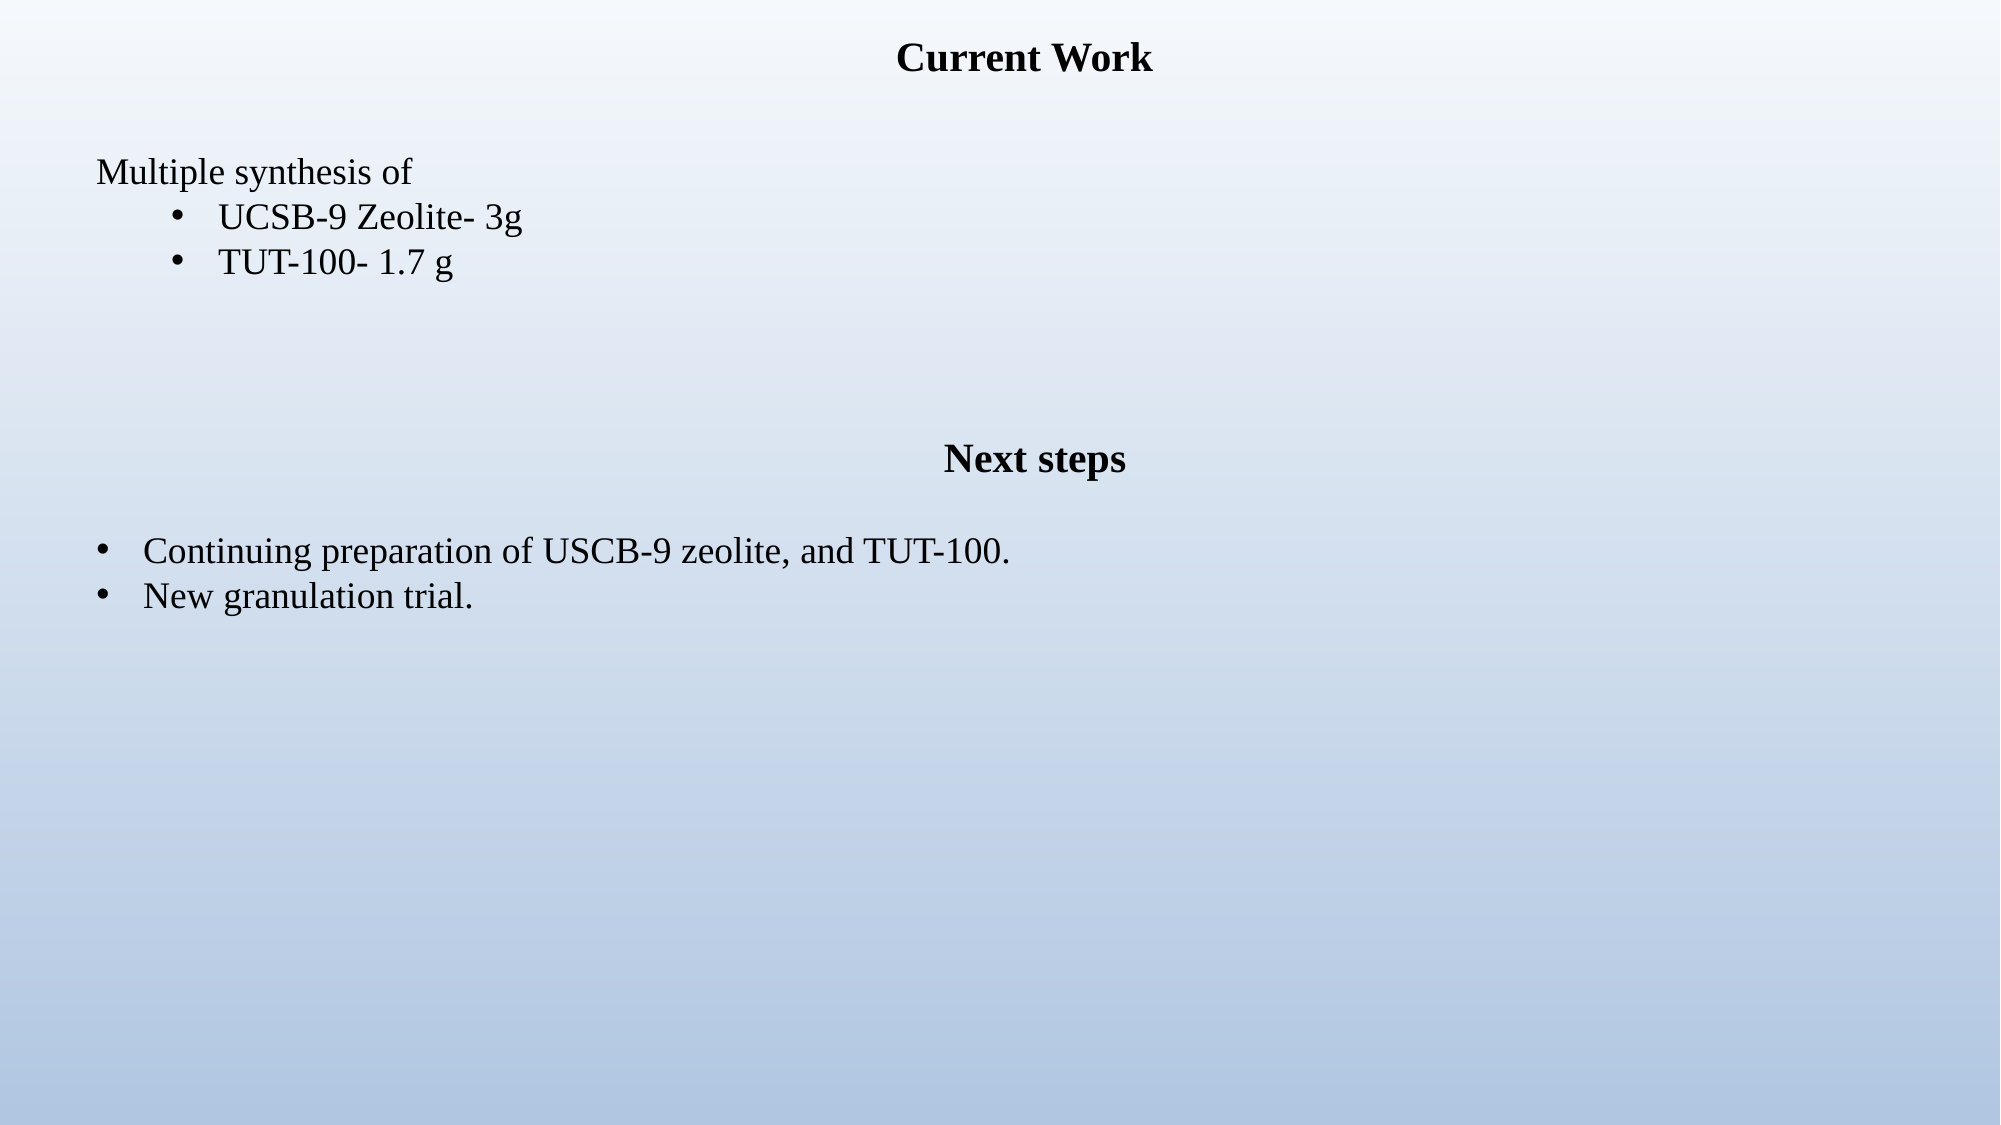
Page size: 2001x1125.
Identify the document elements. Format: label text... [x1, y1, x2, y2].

text_box Multiple synthesis of UCSB-9 Zeolite- 3g TUT-100- 1.7 g [81, 139, 1919, 335]
text_box Next steps [929, 423, 1142, 488]
text_box Continuing preparation of USCB-9 zeolite, and TUT-100. New granulation trial. [81, 518, 1893, 668]
text_box Current Work [874, 21, 1175, 87]
